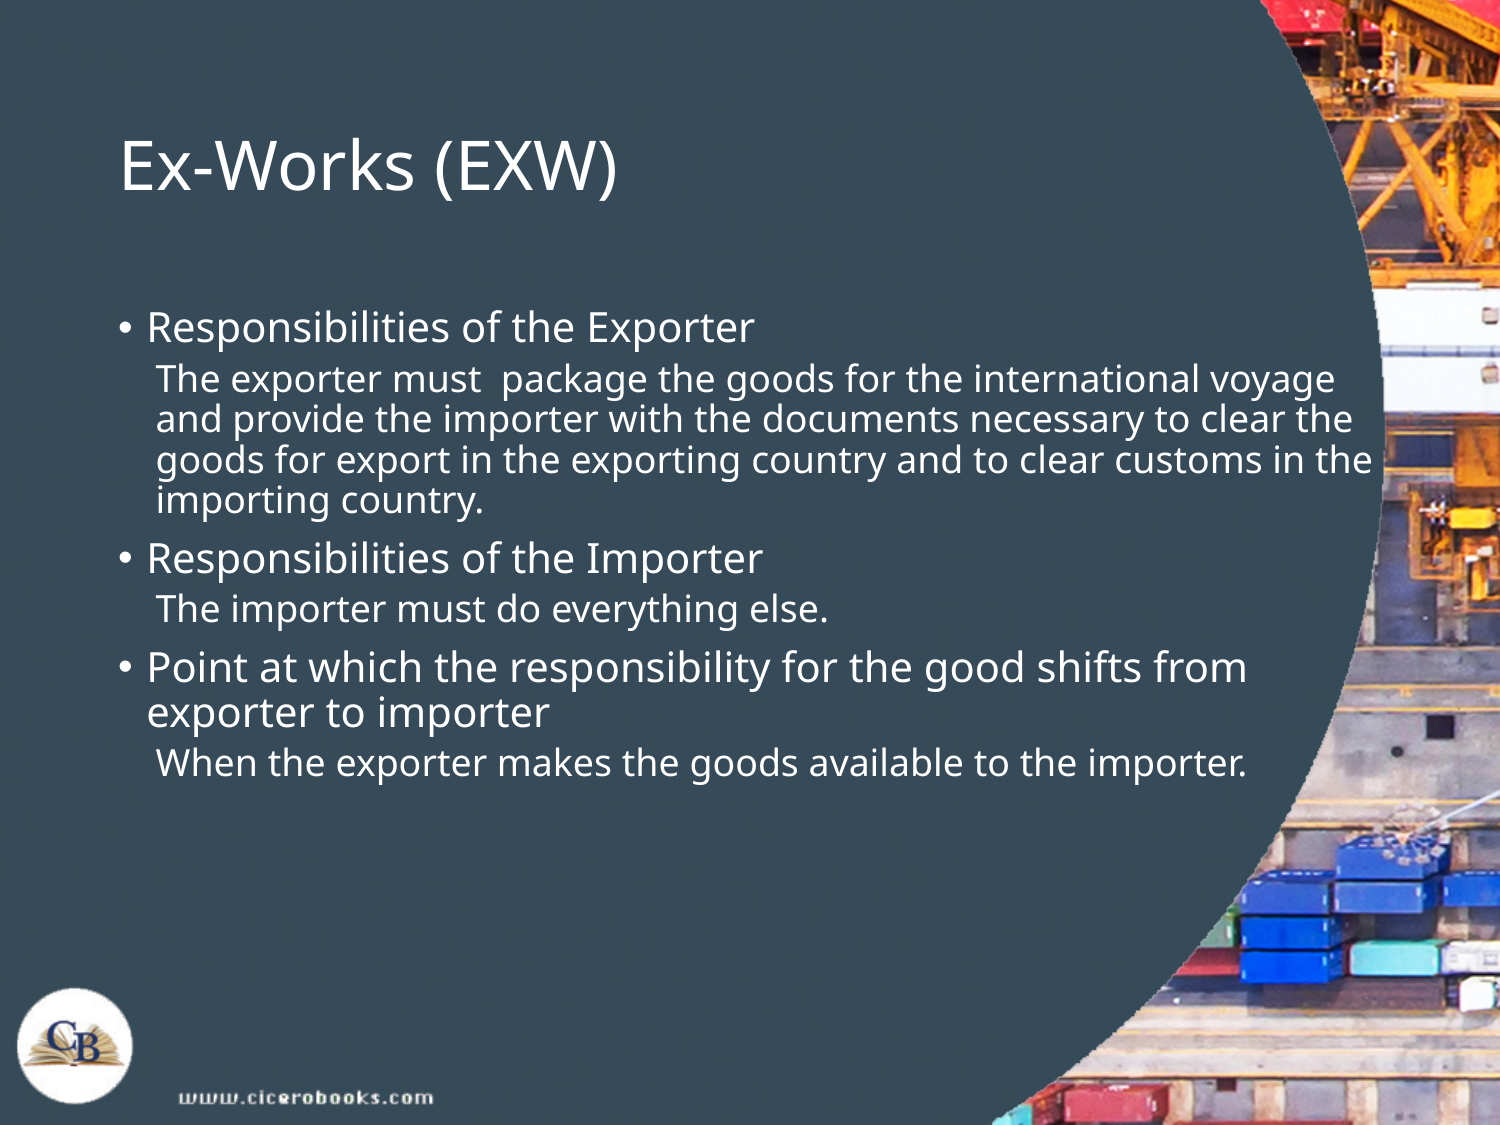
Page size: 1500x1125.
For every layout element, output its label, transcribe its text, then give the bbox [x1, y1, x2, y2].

picture [0, 0, 1500, 1125]
title Ex-Works (EXW) [103, 59, 1397, 278]
list Responsibilities of the Exporter The exporter must package the goods for the international voyage and provide the importer with the documents necessary to clear the goods for export in the exporting country and to clear customs in the importing country. Responsibilities of the Importer The importer must do everything else. Point at which the responsibility for the good shifts from exporter to importer When the exporter makes the goods available to the importer. [103, 299, 1397, 1014]
